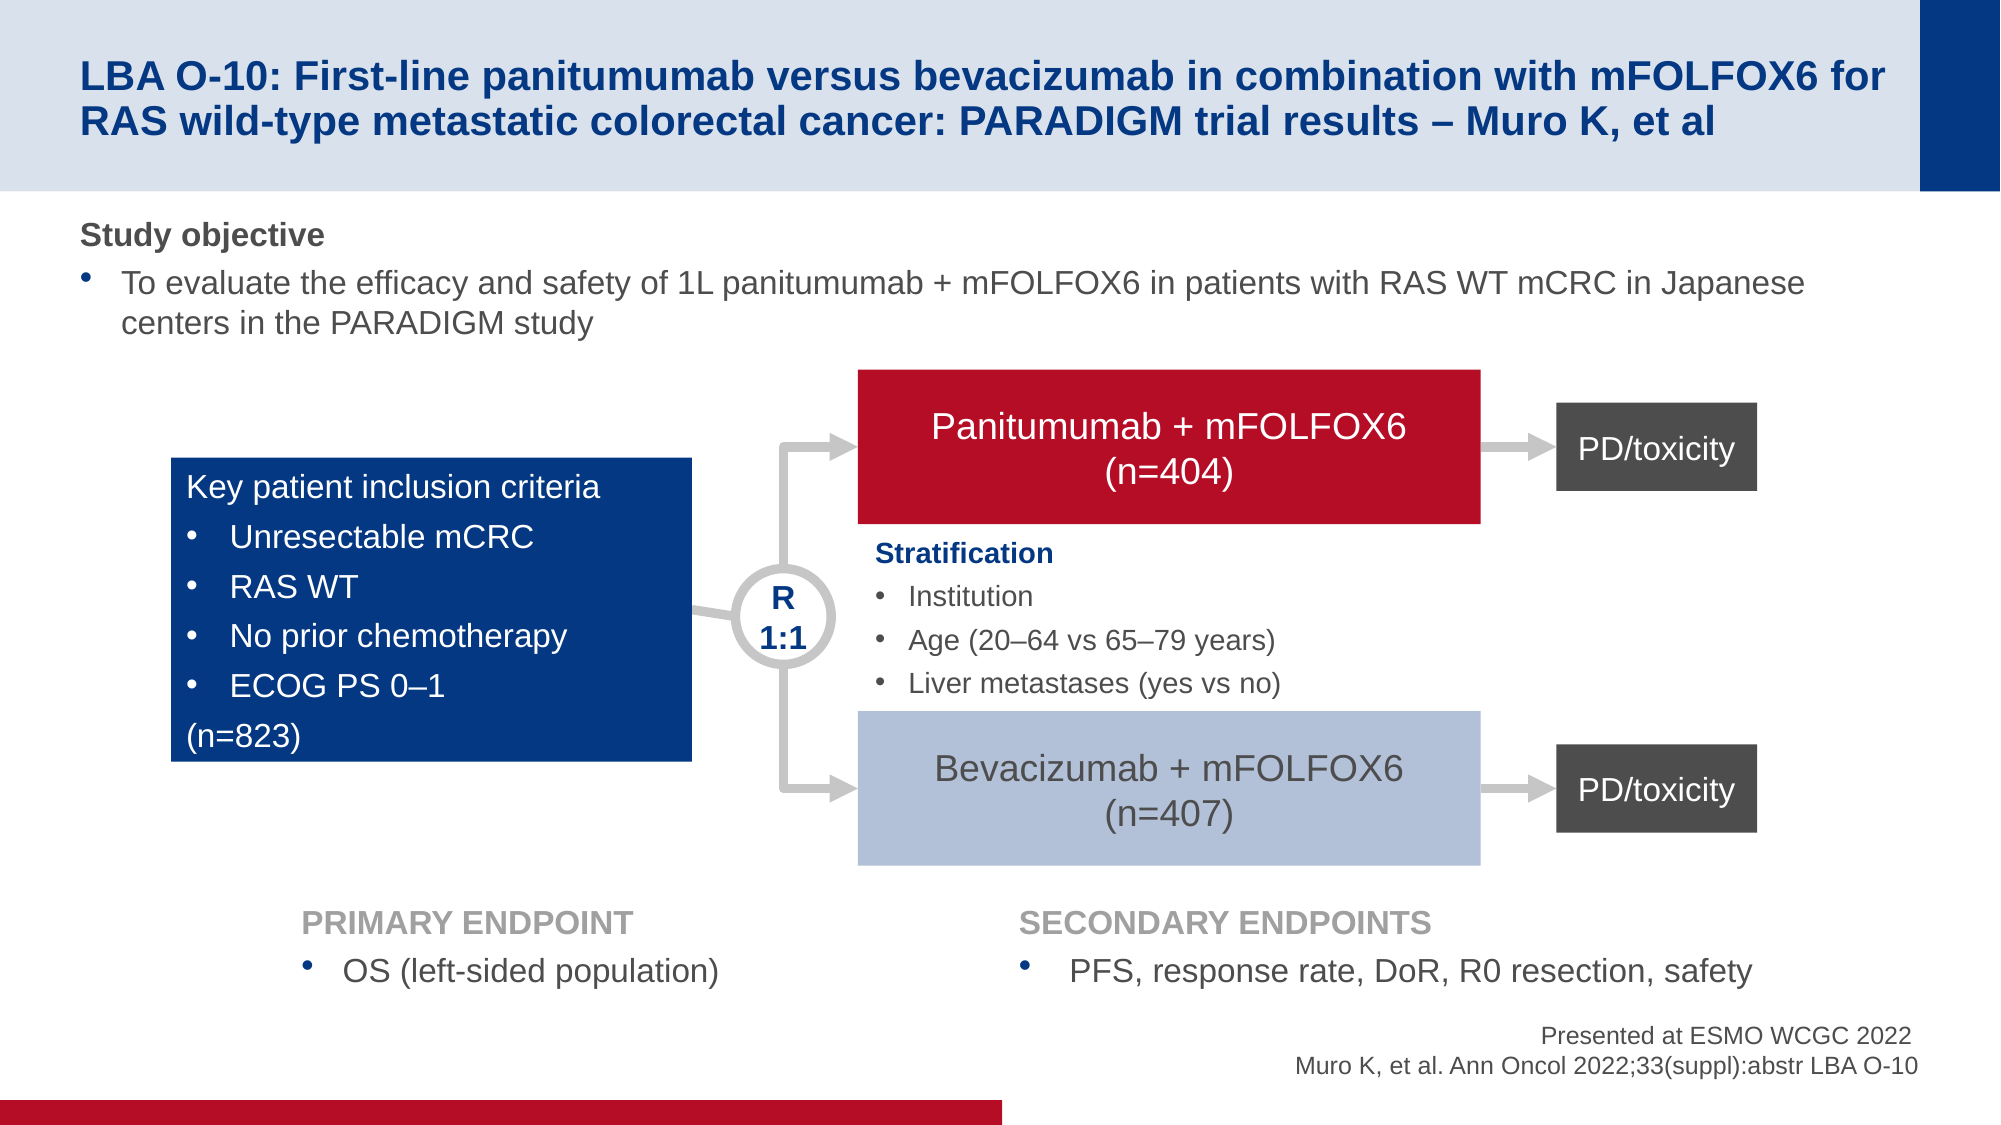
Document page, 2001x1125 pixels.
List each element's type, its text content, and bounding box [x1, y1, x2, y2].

text_box Bevacizumab + mFOLFOX6 (n=407) [857, 711, 1481, 866]
text_box Stratification Institution Age (20–64 vs 65–79 years) Liver metastases (yes vs no) [860, 527, 1562, 674]
text_box PD/toxicity [1556, 402, 1758, 491]
list Presented at ESMO WCGC 2022 Muro K, et al. Ann Oncol 2022;33(suppl):abstr LBA O-10 [1016, 999, 1921, 1080]
text_box PD/toxicity [1556, 744, 1758, 833]
text_box R 1:1 [735, 568, 832, 665]
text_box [758, 688, 883, 764]
title LBA O-10: First-line panitumumab versus bevacizumab in combination with mFOLFOX6 for RAS wild-type metastatic colorectal cancer: PARADIGM trial results – Muro K, et al [79, 29, 1897, 162]
text_box PRIMARY ENDPOINT OS (left-sided population) [301, 893, 980, 1010]
text_box Key patient inclusion criteria Unresectable mCRC RAS WT No prior chemotherapy ECOG PS 0–1 (n=823) [171, 457, 692, 762]
text_box Panitumumab + mFOLFOX6 (n=404) [857, 369, 1481, 525]
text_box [759, 470, 882, 546]
text_box SECONDARY ENDPOINTS PFS, response rate, DoR, R0 resection, safety [1004, 893, 1801, 1004]
list Study objective To evaluate the efficacy and safety of 1L panitumumab + mFOLFOX6 in patients with RAS WT mCRC in Japanese centers in the PARADIGM study [79, 205, 1921, 985]
